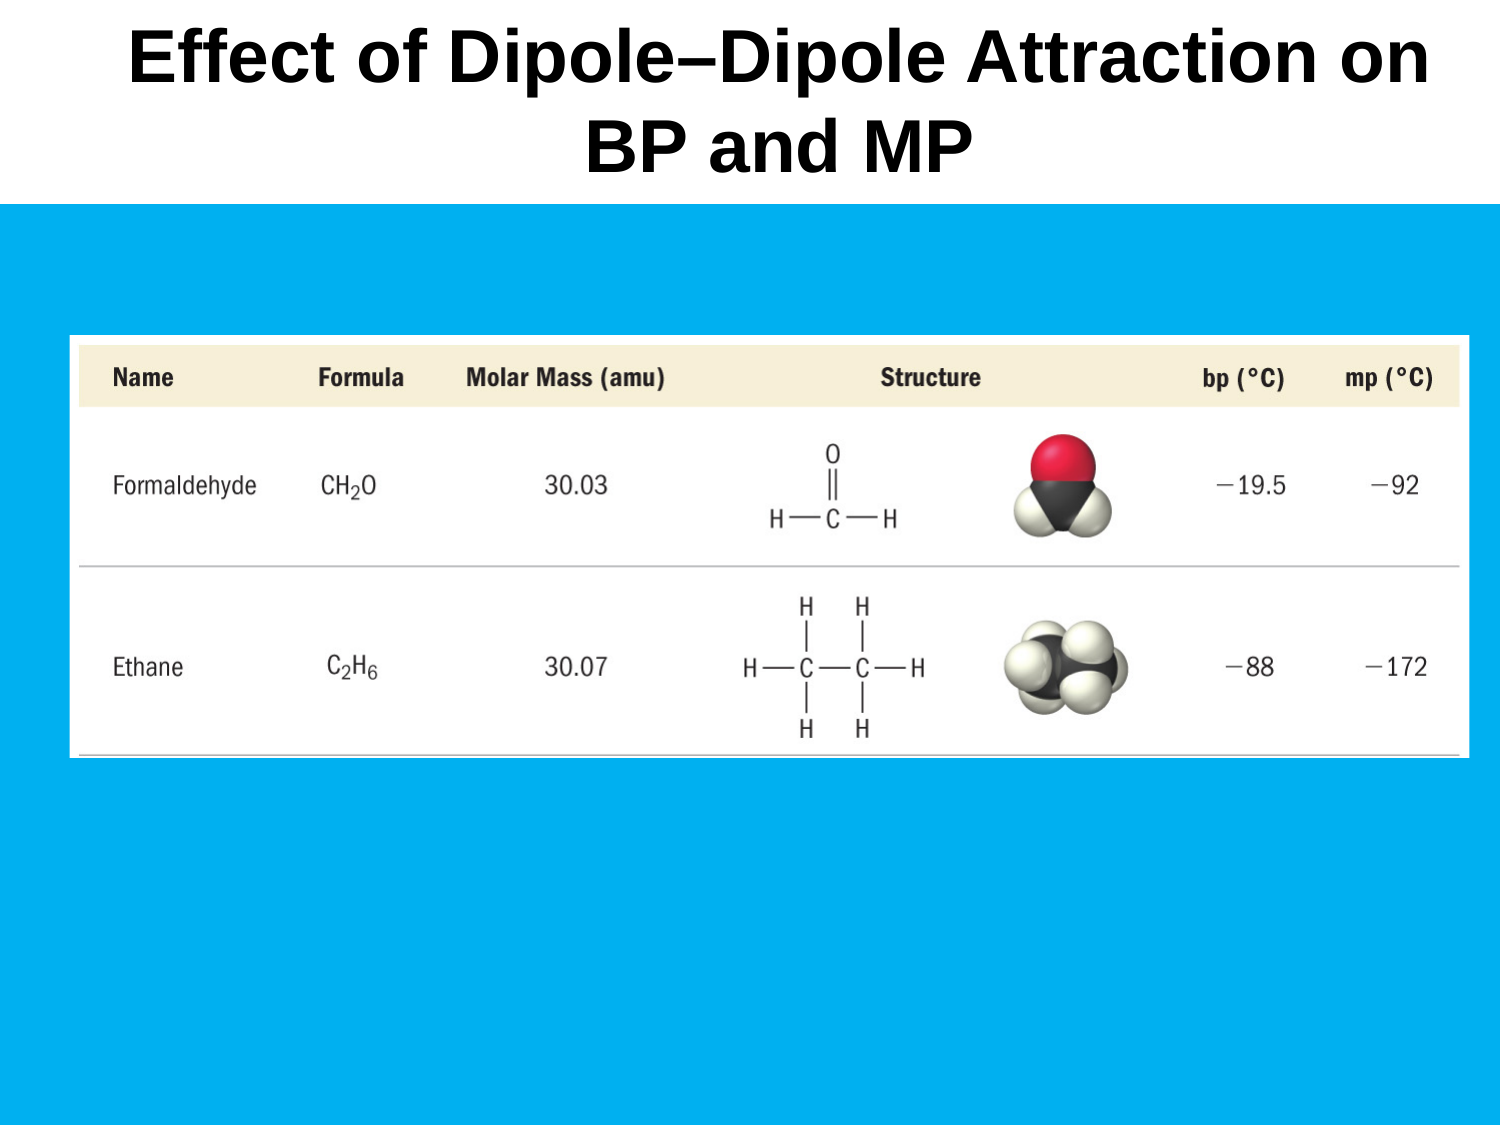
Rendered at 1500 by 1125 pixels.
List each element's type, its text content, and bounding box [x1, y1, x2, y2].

title Effect of Dipole–Dipole Attraction on BP and MP [0, 0, 1500, 204]
picture [70, 336, 1469, 757]
